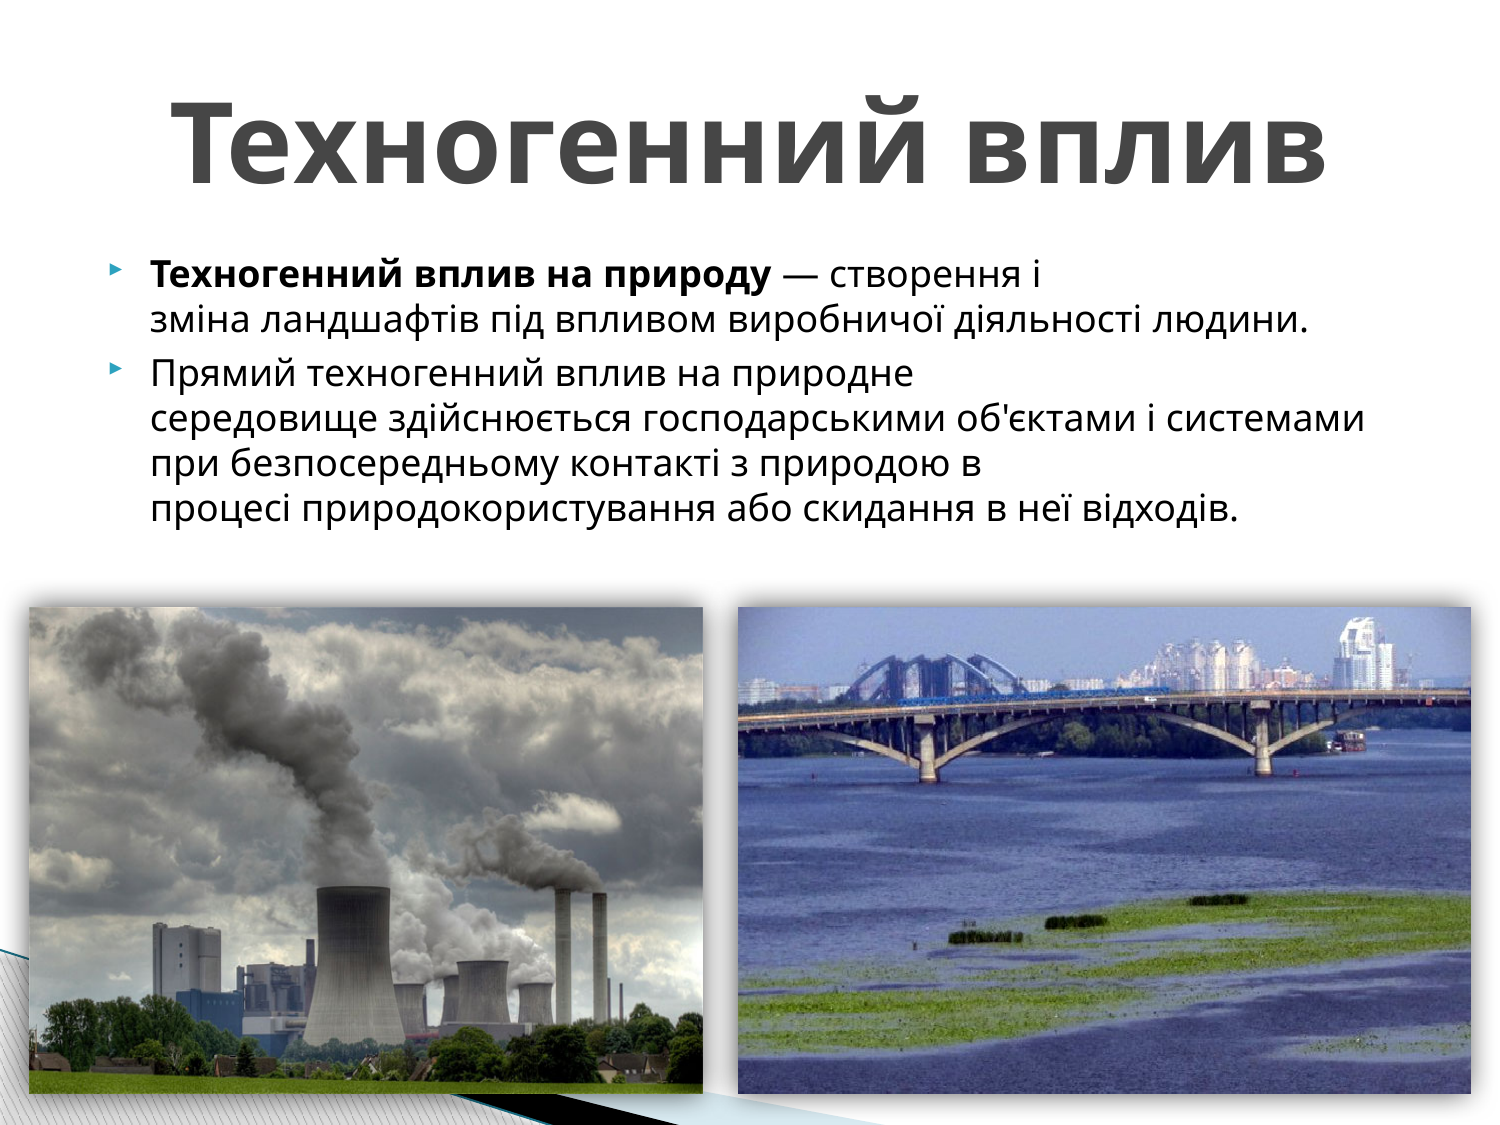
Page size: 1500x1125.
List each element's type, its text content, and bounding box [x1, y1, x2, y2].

picture [29, 607, 703, 1095]
list Техногенний вплив на природу — створення і зміна ландшафтів під впливом виробничої діяльності людини. Прямий техногенний вплив на природне середовище здійснюється господарськими об'єктами і системами при безпосередньому контакті з природою в процесі природокористування або скидання в неї відходів. [75, 243, 1425, 597]
picture [737, 607, 1471, 1095]
title Техногенний вплив [75, 45, 1425, 233]
